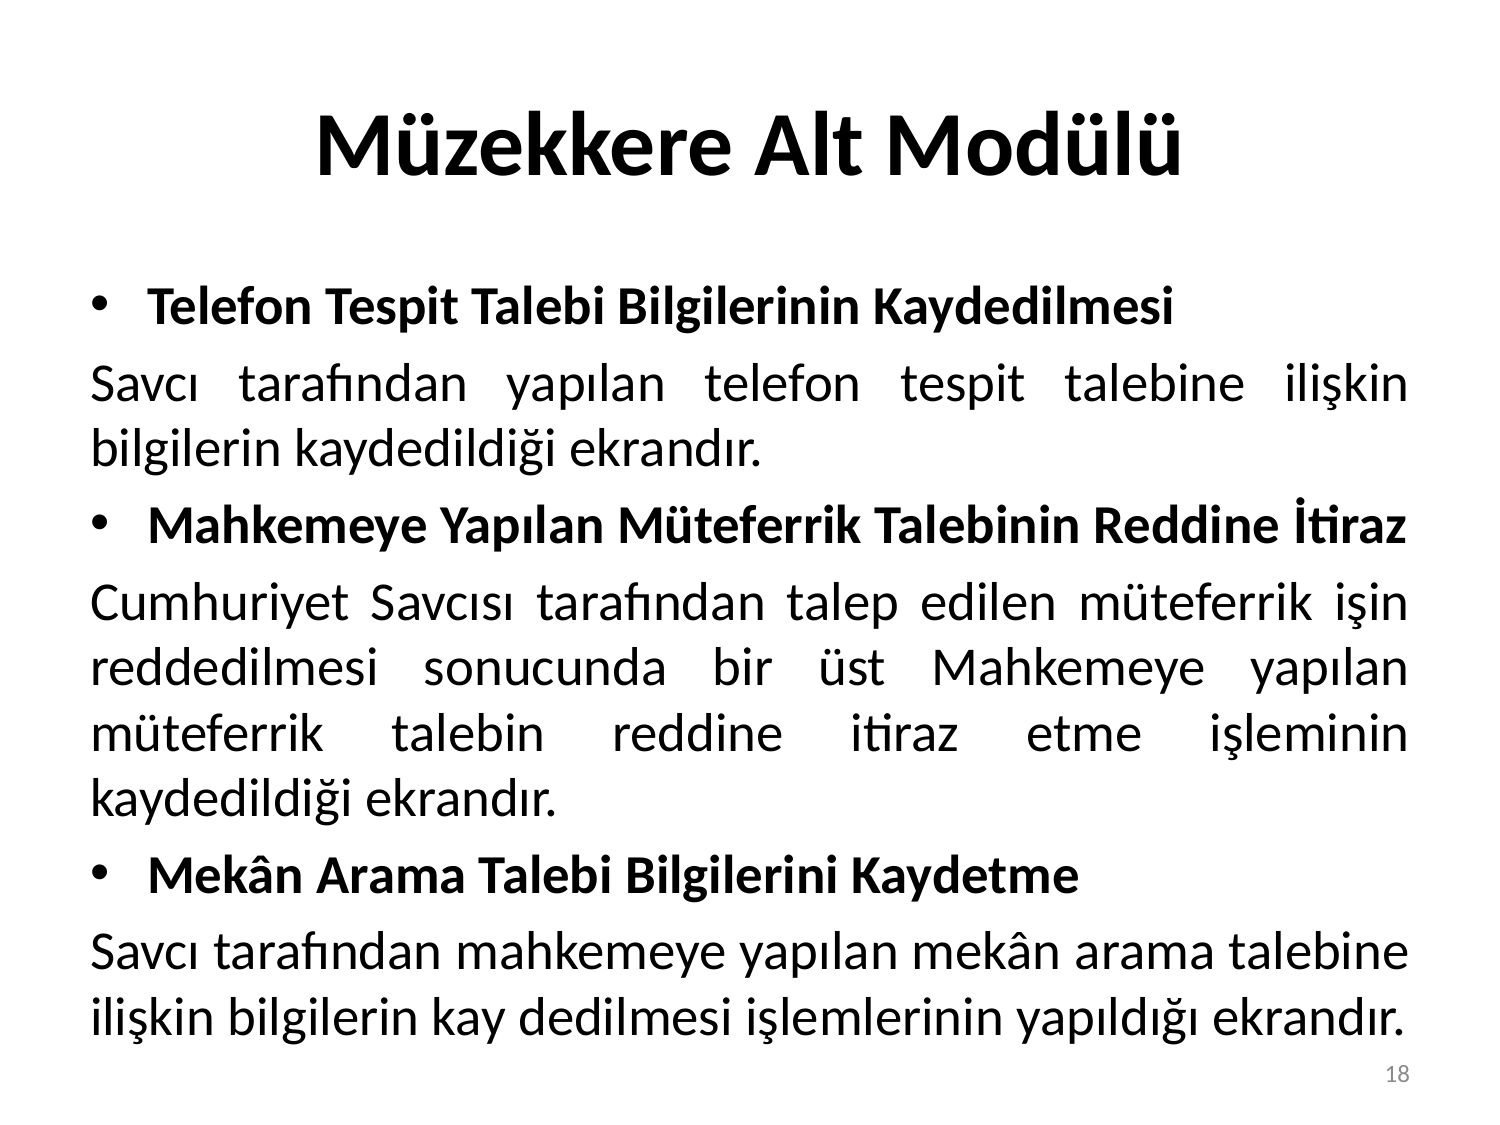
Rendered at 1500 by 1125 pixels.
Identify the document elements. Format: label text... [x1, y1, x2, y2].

slide_number 18 [1074, 1042, 1425, 1103]
title Müzekkere Alt Modülü [75, 45, 1425, 233]
list Telefon Tespit Talebi Bilgilerinin Kaydedilmesi Savcı tarafından yapılan telefon tespit talebine ilişkin bilgilerin kaydedildiği ekrandır. Mahkemeye Yapılan Müteferrik Talebinin Reddine İtiraz Cumhuriyet Savcısı tarafından talep edilen müteferrik işin reddedilmesi sonucunda bir üst Mahkemeye yapılan müteferrik talebin reddine itiraz etme işleminin kaydedildiği ekrandır. Mekân Arama Talebi Bilgilerini Kaydetme Savcı tarafından mahkemeye yapılan mekân arama talebine ilişkin bilgilerin kay dedilmesi işlemlerinin yapıldığı ekrandır. [75, 262, 1425, 1075]
